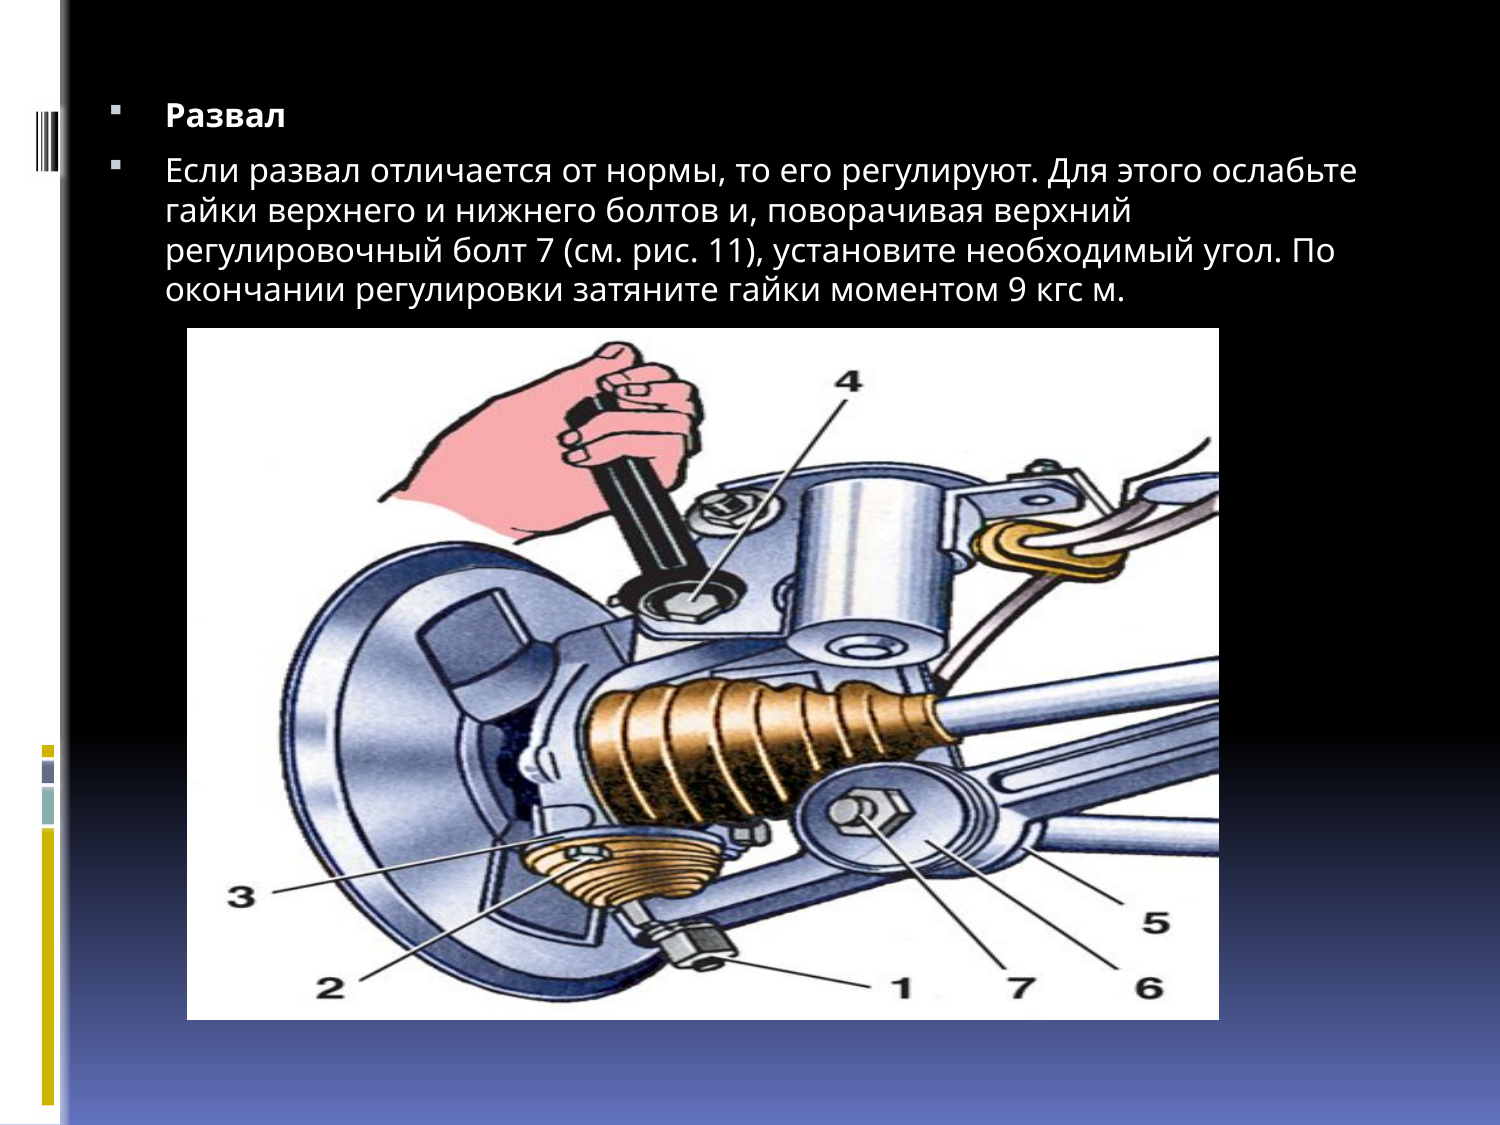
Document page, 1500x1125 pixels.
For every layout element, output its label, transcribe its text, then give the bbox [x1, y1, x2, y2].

picture [187, 327, 1220, 1020]
list Развал Если развал отличается от нормы, то его регулируют. Для этого ослабьте гайки верхнего и нижнего болтов и, поворачивая верхний регулировочный болт 7 (см. рис. 11), установите необходимый угол. По окончании регулировки затяните гайки моментом 9 кгс м. [82, 86, 1425, 985]
